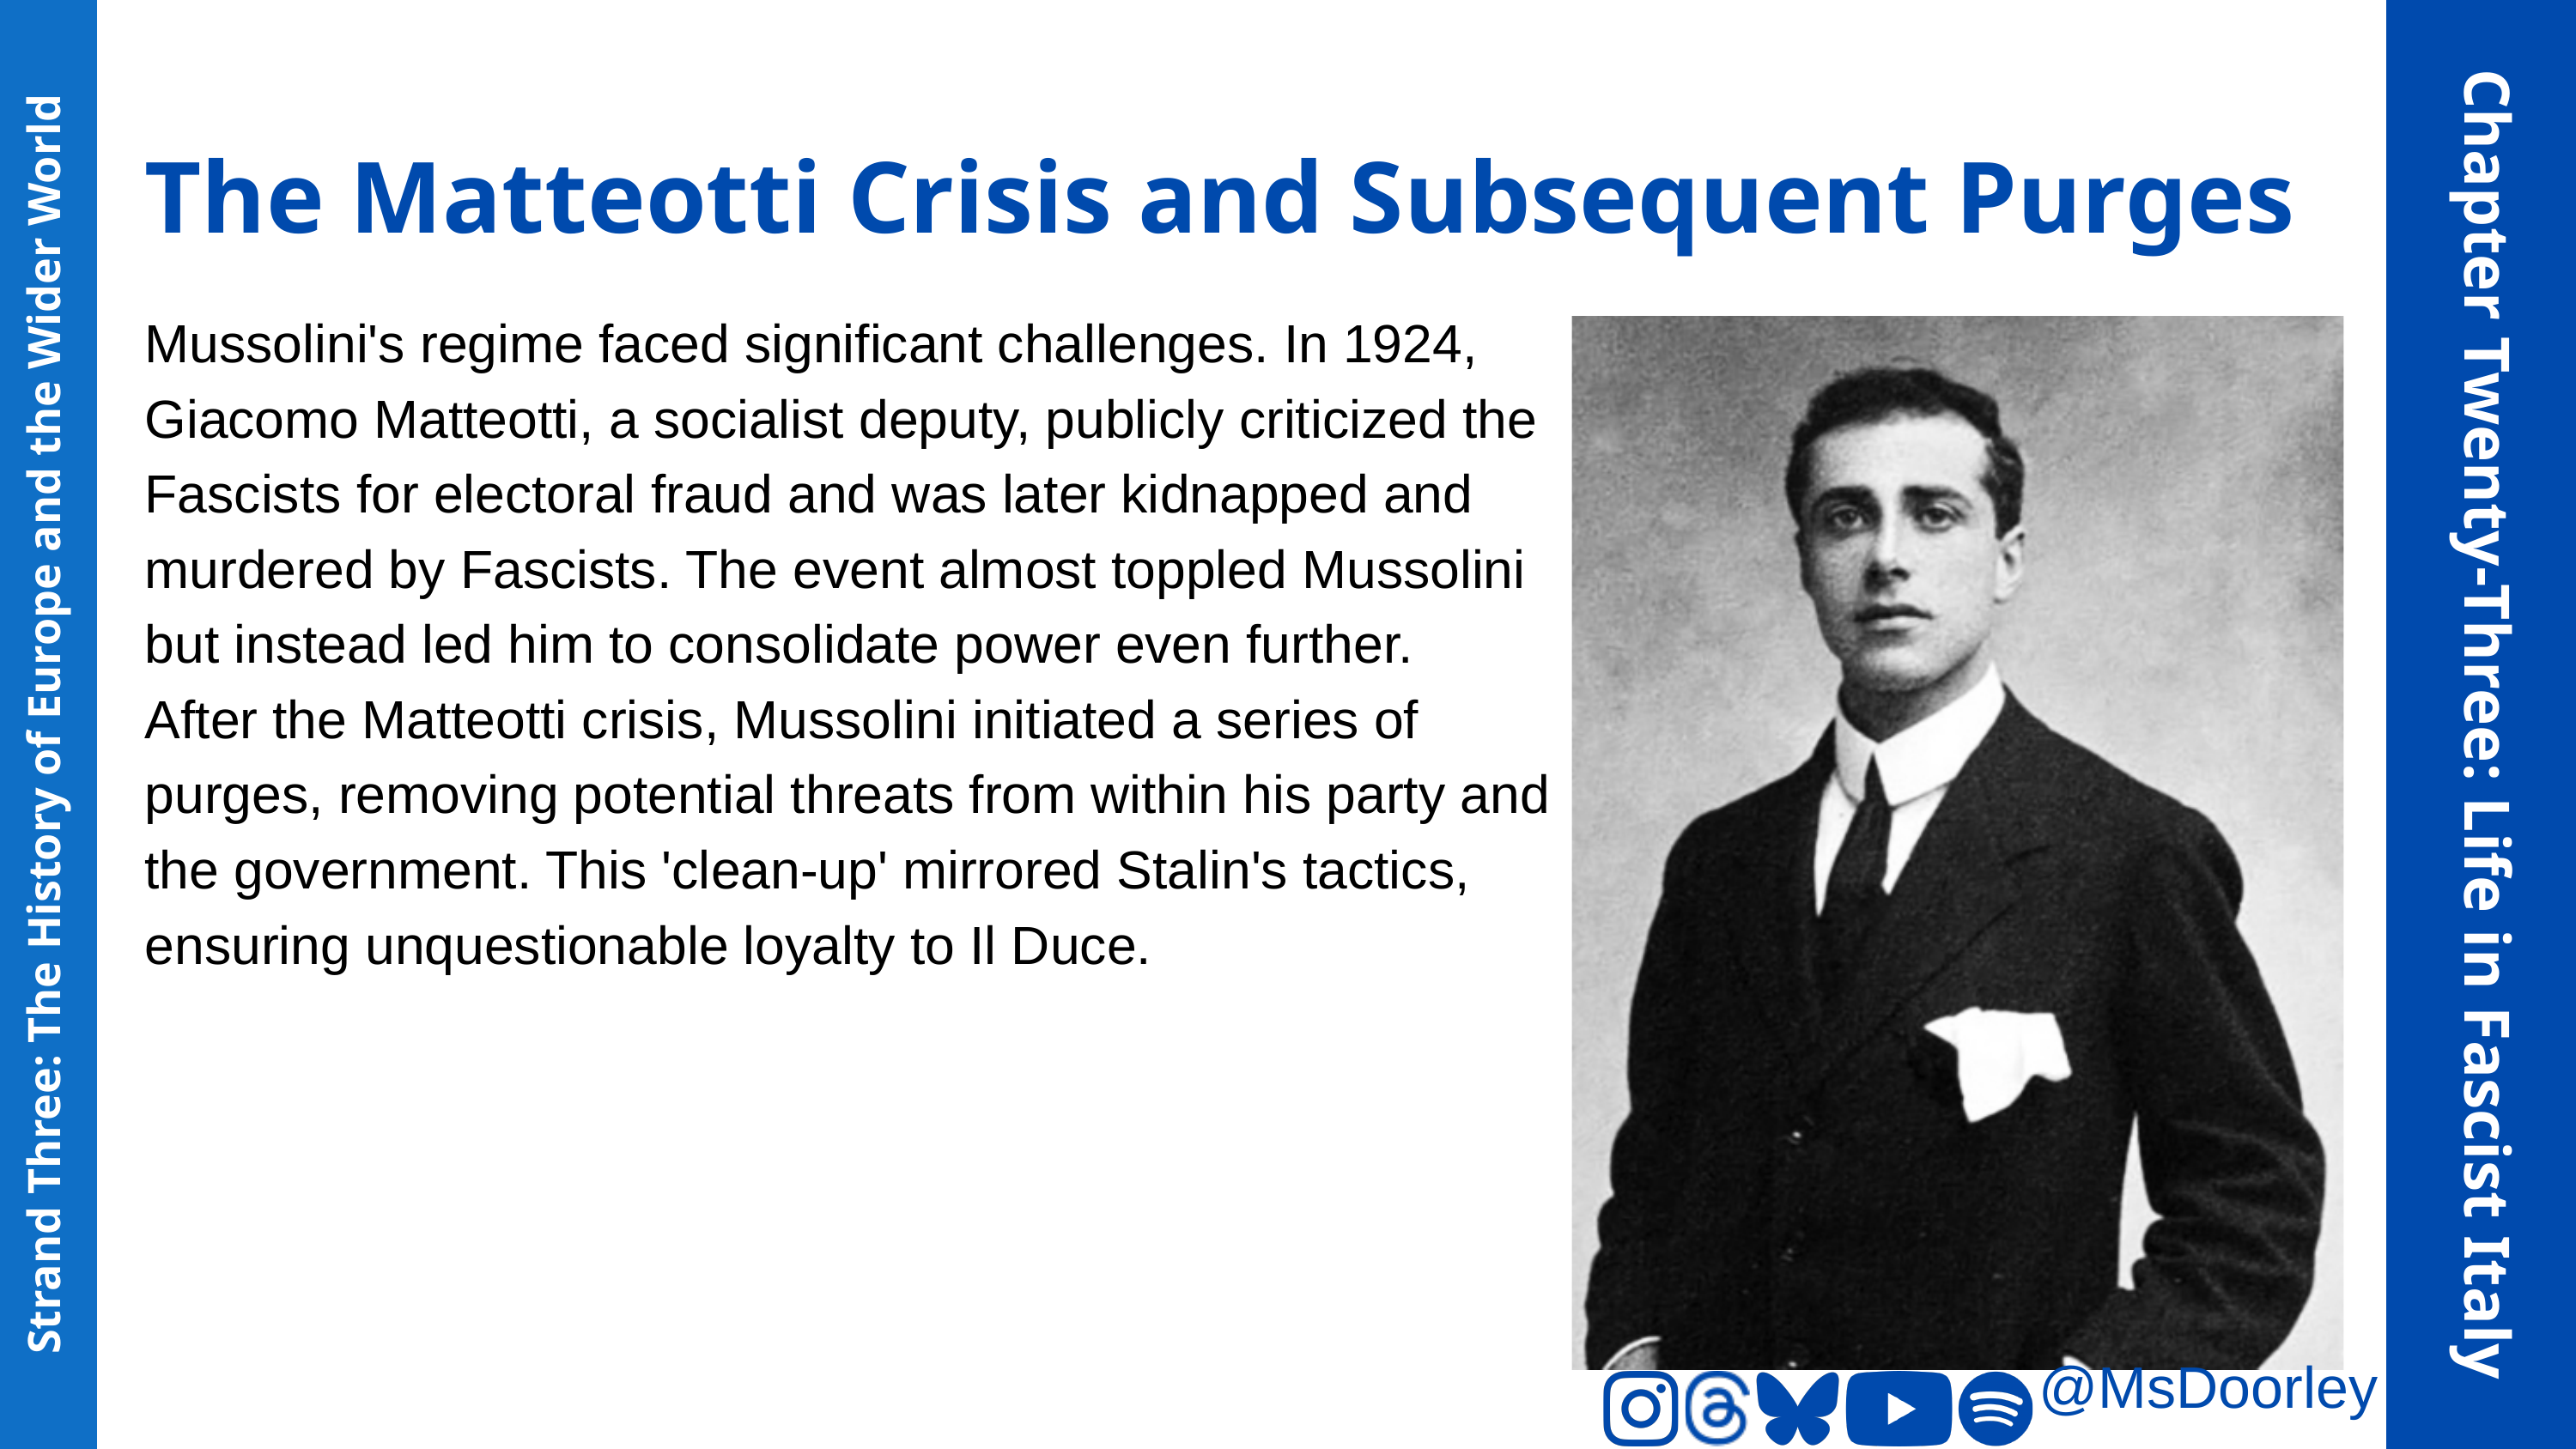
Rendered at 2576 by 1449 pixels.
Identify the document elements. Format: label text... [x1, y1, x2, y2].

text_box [0, 0, 97, 1449]
text_box The Matteotti Crisis and Subsequent Purges [144, 115, 2344, 253]
text_box Mussolini's regime faced significant challenges. In 1924, Giacomo Matteotti, a socialist deputy, publicly criticized the Fascists for electoral fraud and was later kidnapped and murdered by Fascists. The event almost toppled Mussolini but instead led him to consolidate power even further. After the Matteotti crisis, Mussolini initiated a series of purges, removing potential threats from within his party and the government. This 'clean-up' mirrored Stalin's tactics, ensuring unquestionable loyalty to Il Duce. [144, 298, 1572, 975]
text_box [1603, 1371, 2386, 1446]
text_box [2385, 0, 2576, 1449]
text_box [1571, 316, 2344, 1370]
